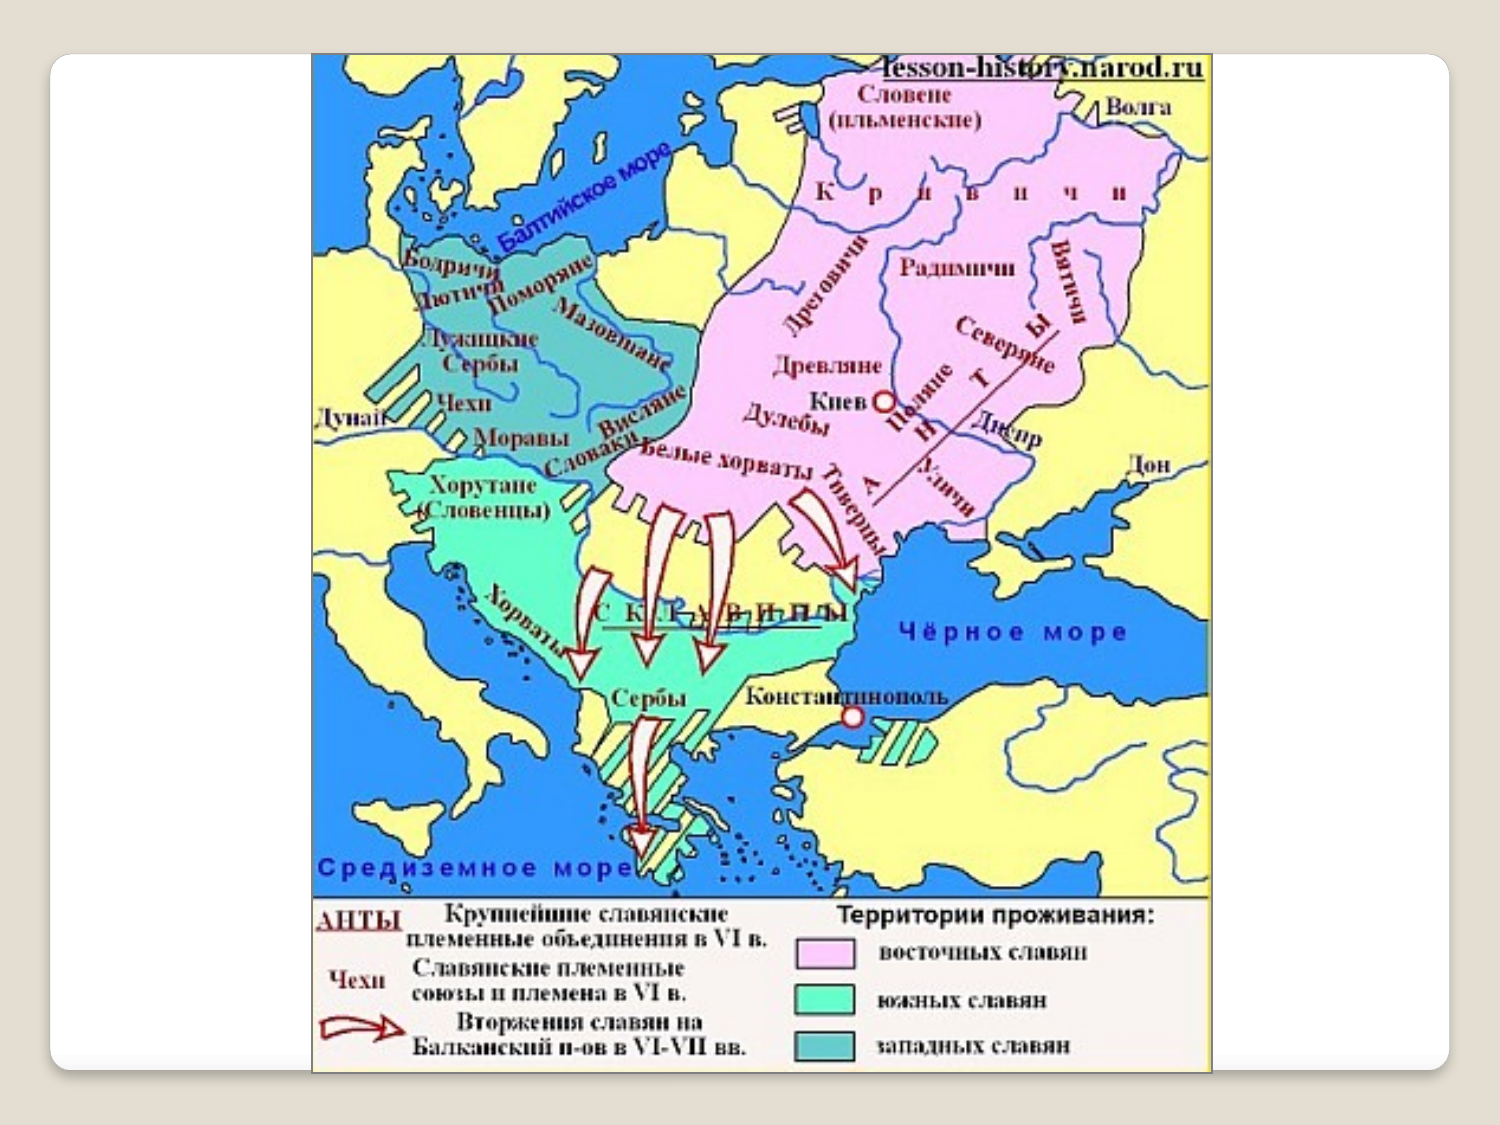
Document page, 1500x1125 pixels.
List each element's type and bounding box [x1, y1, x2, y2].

picture [312, 54, 1211, 1072]
